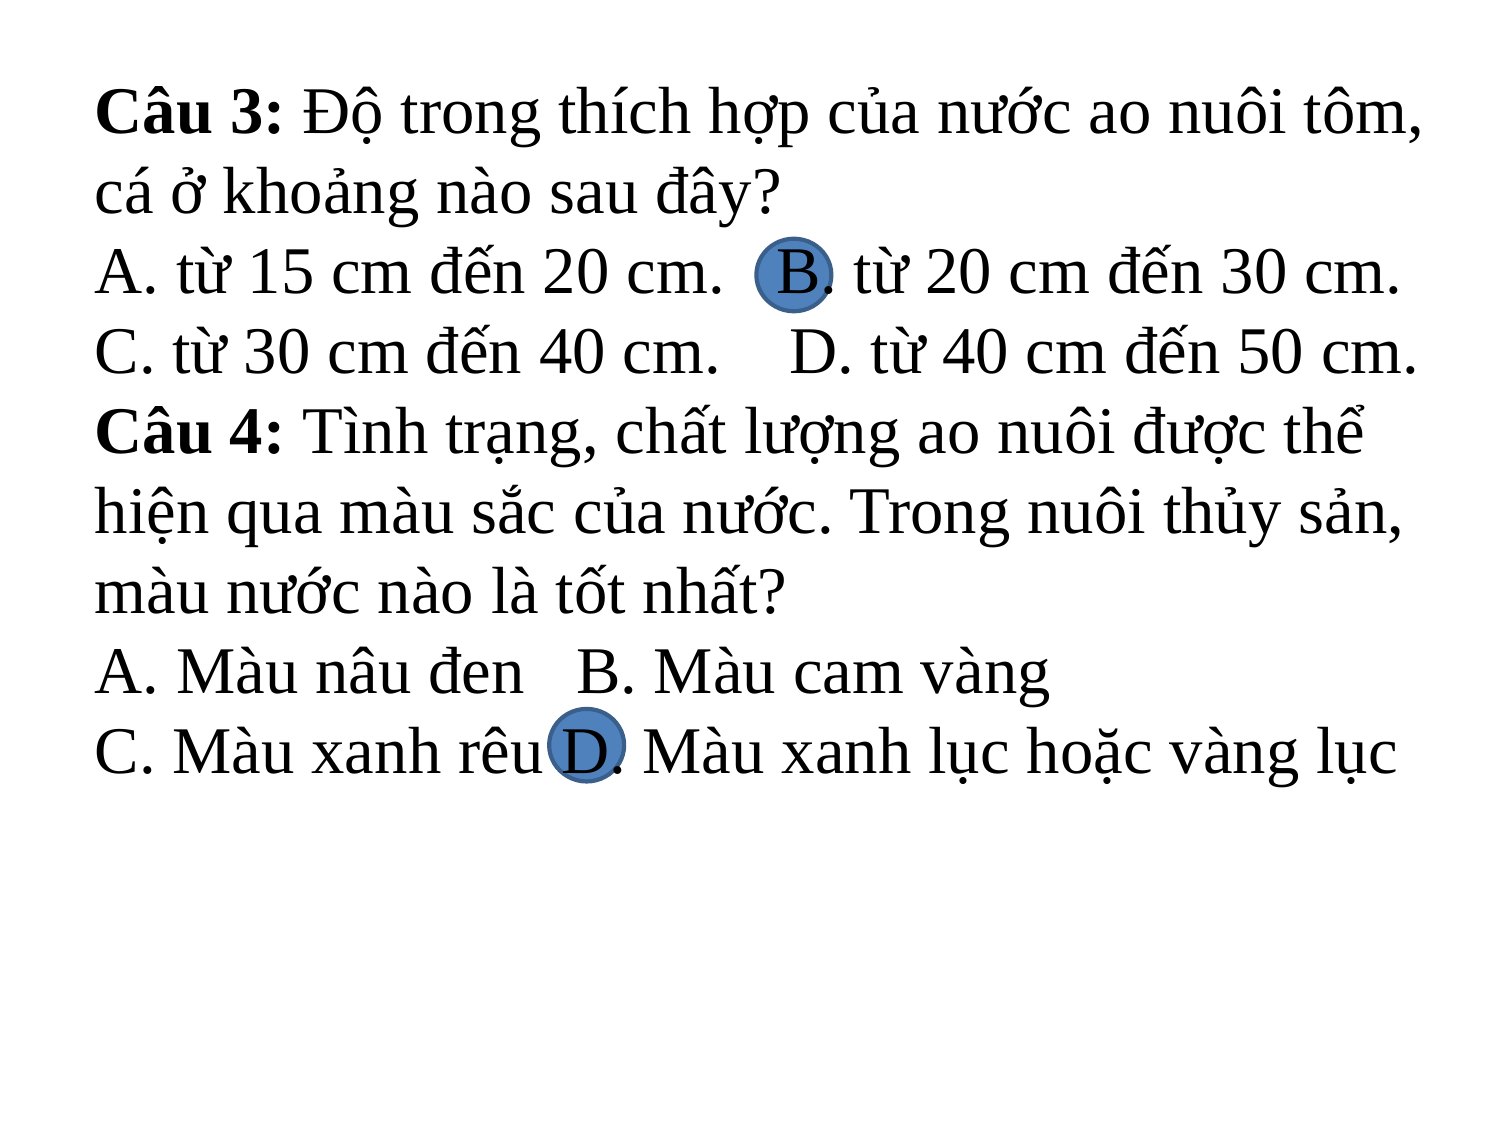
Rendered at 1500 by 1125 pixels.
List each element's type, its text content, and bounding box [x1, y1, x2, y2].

text_box Câu 3: Độ trong thích hợp của nước ao nuôi tôm, cá ở khoảng nào sau đây? A. từ 15 cm đến 20 cm. B. từ 20 cm đến 30 cm. C. từ 30 cm đến 40 cm. D. từ 40 cm đến 50 cm. Câu 4: Tình trạng, chất lượng ao nuôi được thể hiện qua màu sắc của nước. Trong nuôi thủy sản, màu nước nào là tốt nhất? A. Màu nâu đen B. Màu cam vàng C. Màu xanh rêu D. Màu xanh lục hoặc vàng lục [79, 59, 1467, 874]
